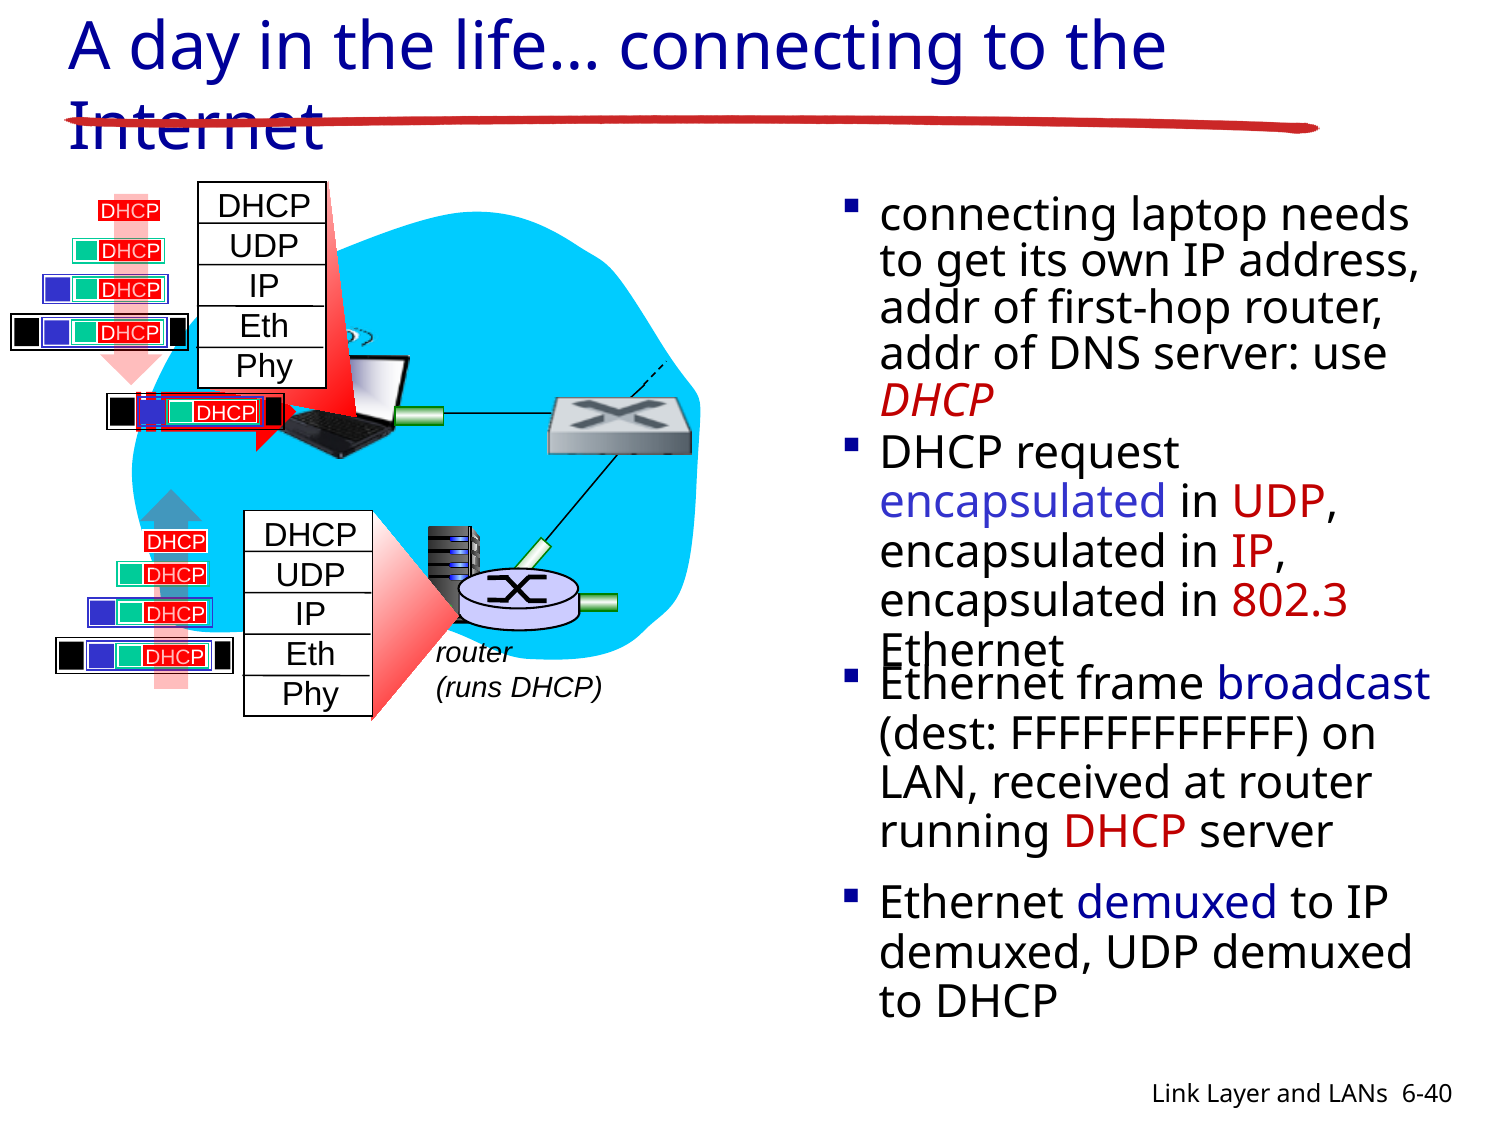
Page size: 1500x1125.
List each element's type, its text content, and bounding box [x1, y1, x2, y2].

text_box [131, 521, 222, 562]
title A day in the life… connecting to the Internet [53, 1, 1372, 165]
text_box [126, 208, 711, 713]
footer Link Layer and LANs [1045, 1069, 1404, 1110]
text_box Ethernet demuxed to IP demuxed, UDP demuxed to DHCP [825, 872, 1450, 1085]
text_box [10, 193, 189, 386]
list connecting laptop needs to get its own IP address, addr of first-hop router, addr of DNS server: use DHCP [826, 185, 1439, 393]
text_box DHCP request encapsulated in UDP, encapsulated in IP, encapsulated in 802.3 Ethernet [826, 421, 1465, 636]
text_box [106, 391, 285, 433]
text_box Ethernet frame broadcast (dest: FFFFFFFFFFFF) on LAN, received at router running DHCP server [826, 652, 1470, 910]
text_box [55, 488, 234, 689]
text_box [242, 505, 459, 722]
picture [59, 109, 1335, 139]
slide_number 6-40 [1387, 1069, 1478, 1115]
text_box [195, 177, 357, 418]
